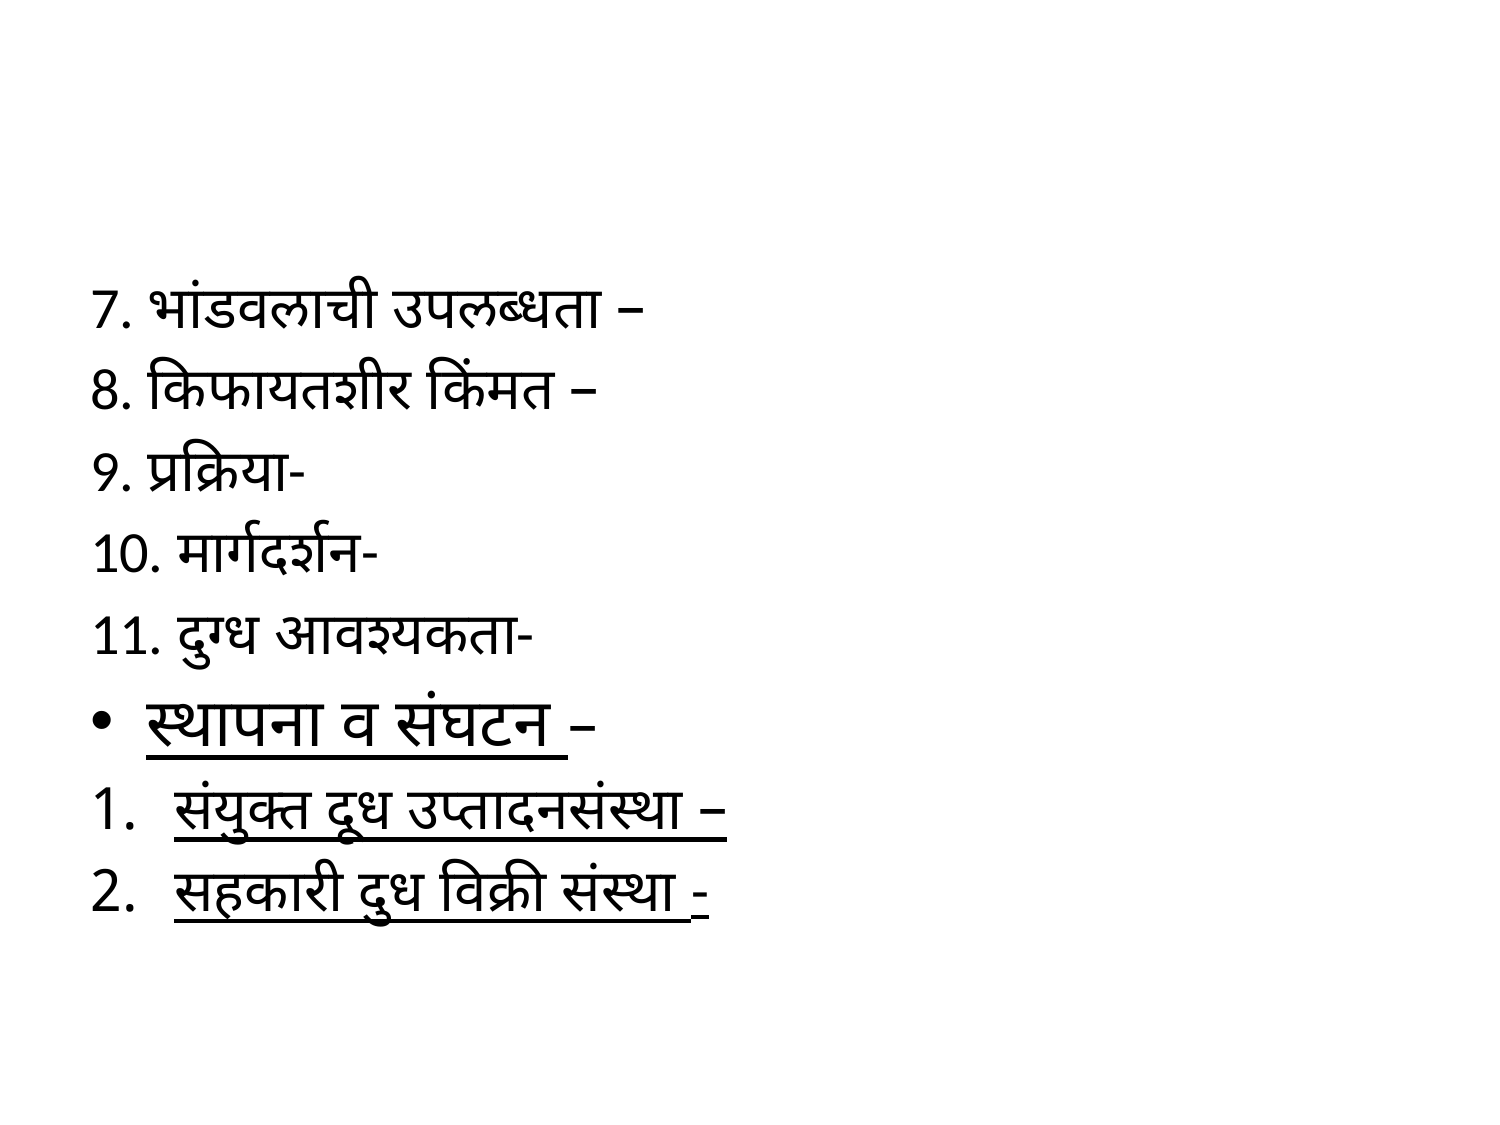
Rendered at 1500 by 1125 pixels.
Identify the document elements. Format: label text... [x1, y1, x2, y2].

list 7. भांडवलाची उपलब्धता – 8. किफायतशीर किंमत – 9. प्रक्रिया- 10. मार्गदर्शन- 11. दुग्ध आवश्यकता- स्थापना व संघटन – संयुक्त दूध उप्तादनसंस्था – सहकारी दुध विक्री संस्था - [75, 262, 1425, 1005]
